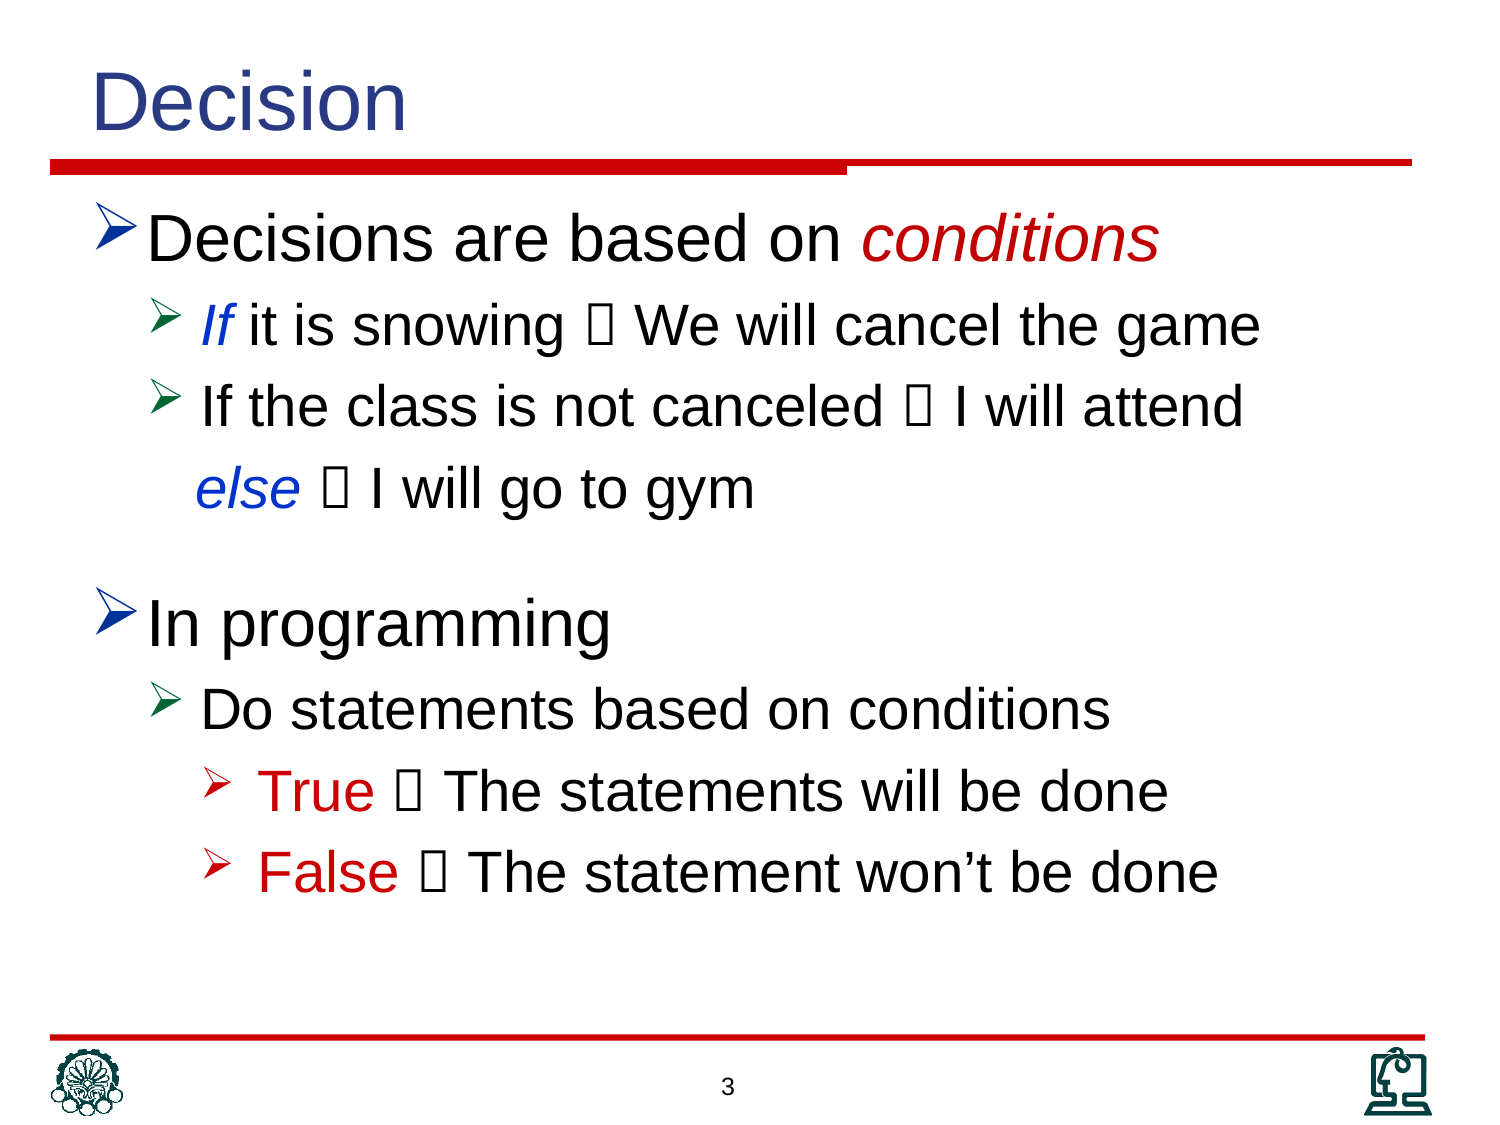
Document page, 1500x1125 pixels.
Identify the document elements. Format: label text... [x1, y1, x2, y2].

title Decision [75, 24, 1425, 155]
list Decisions are based on conditions If it is snowing  We will cancel the game If the class is not canceled  I will attend else  I will go to gym In programming Do statements based on conditions True  The statements will be done False  The statement won’t be done [75, 187, 1425, 1025]
picture [1362, 1045, 1438, 1119]
slide_number 3 [649, 1062, 751, 1103]
picture [50, 1047, 125, 1118]
